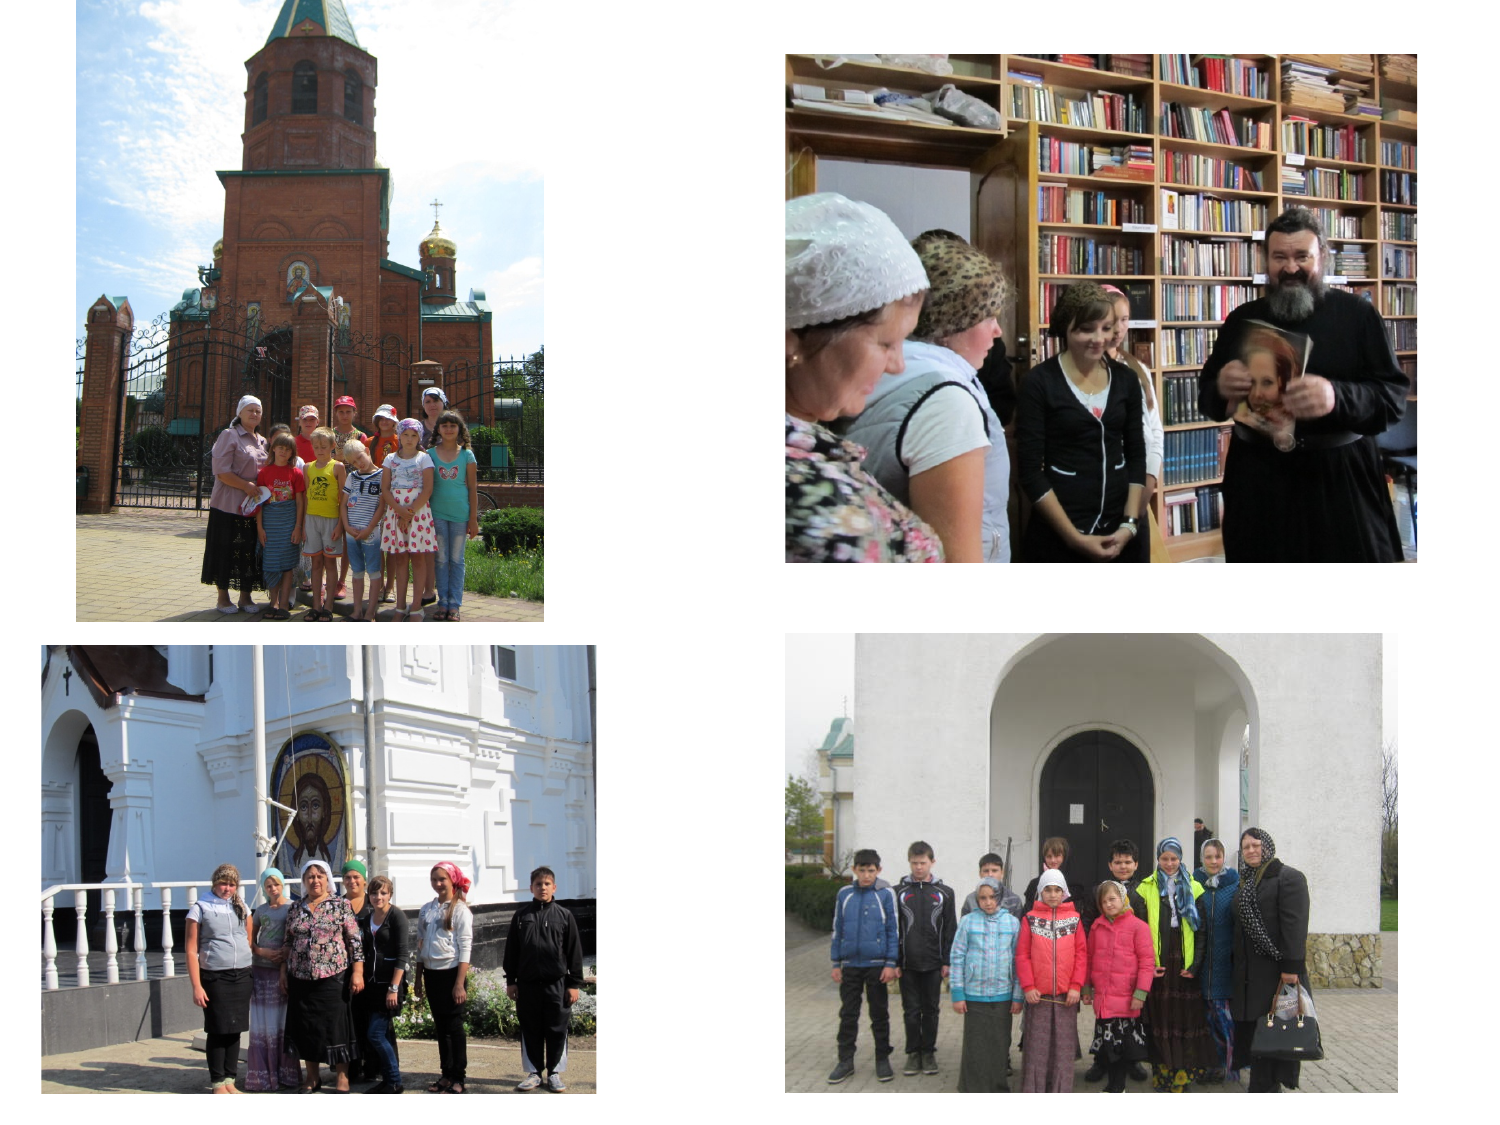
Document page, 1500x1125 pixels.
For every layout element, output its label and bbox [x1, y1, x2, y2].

picture [785, 54, 1418, 563]
picture [76, 0, 544, 622]
picture [41, 644, 597, 1095]
picture [785, 633, 1398, 1093]
